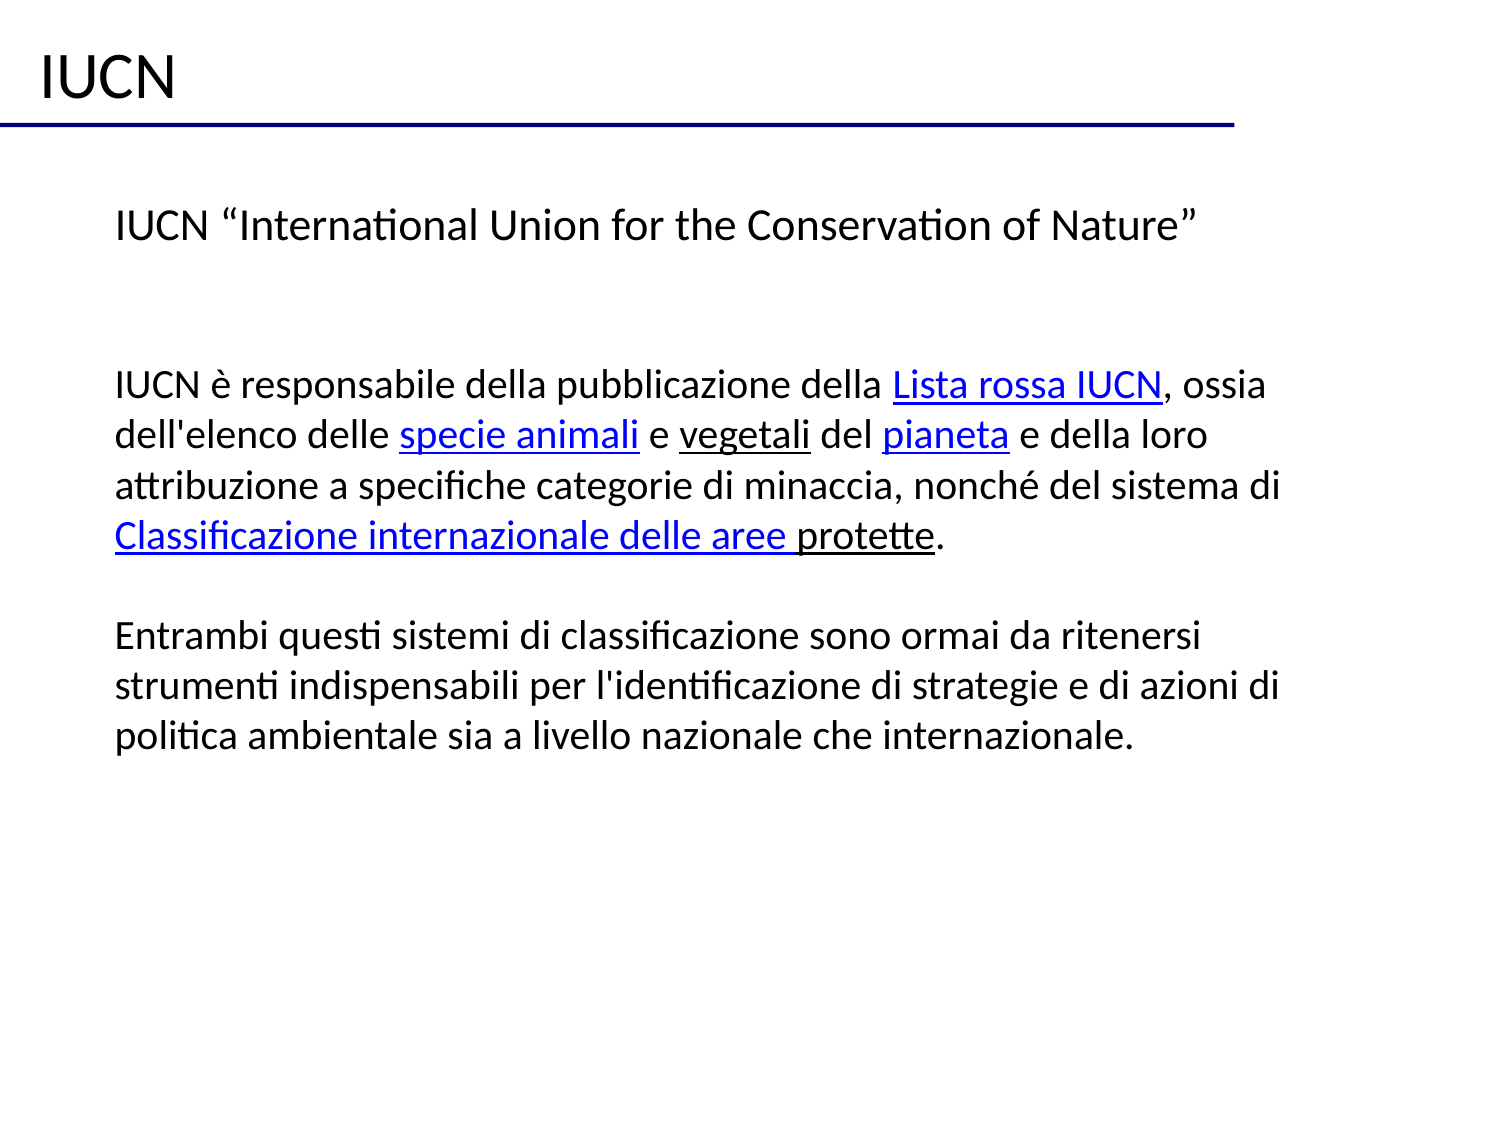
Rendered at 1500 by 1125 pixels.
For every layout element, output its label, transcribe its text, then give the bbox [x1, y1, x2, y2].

text_box IUCN è responsabile della pubblicazione della Lista rossa IUCN, ossia dell'elenco delle specie animali e vegetali del pianeta e della loro attribuzione a specifiche categorie di minaccia, nonché del sistema di Classificazione internazionale delle aree protette. Entrambi questi sistemi di classificazione sono ormai da ritenersi strumenti indispensabili per l'identificazione di strategie e di azioni di politica ambientale sia a livello nazionale che internazionale. [99, 349, 1388, 765]
text_box IUCN [24, 24, 1138, 120]
text_box IUCN “International Union for the Conservation of Nature” [99, 187, 1425, 258]
